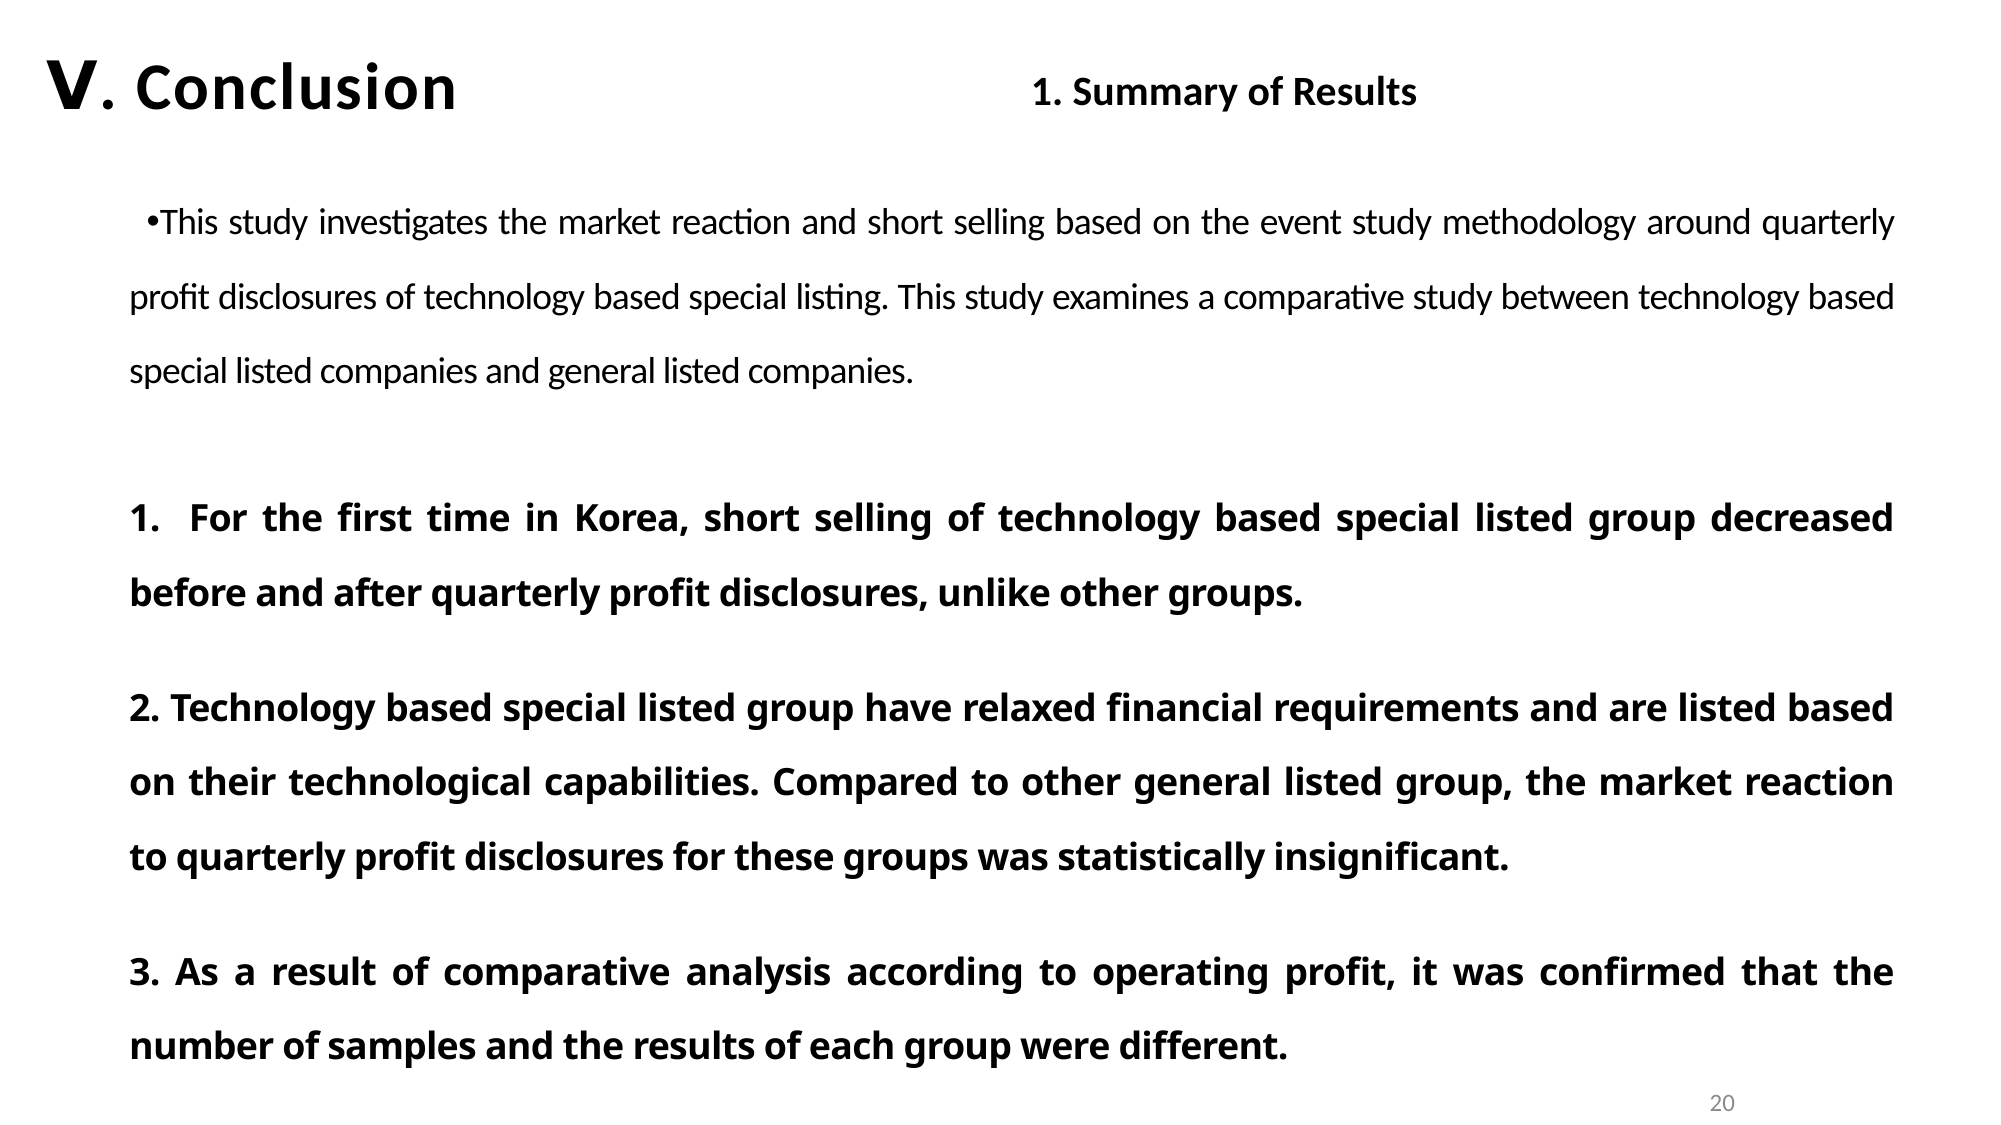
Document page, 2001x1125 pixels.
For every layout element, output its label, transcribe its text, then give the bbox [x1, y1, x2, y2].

text_box 1. Summary of Results [1015, 58, 1689, 120]
text_box Ⅴ. Conclusion [31, 41, 1374, 125]
slide_number 20 [1400, 1078, 1750, 1125]
text_box This study investigates the market reaction and short selling based on the event study methodology around quarterly profit disclosures of technology based special listing. This study examines a comparative study between technology based special listed companies and general listed companies. 1. For the first time in Korea, short selling of technology based special listed group decreased before and after quarterly profit disclosures, unlike other groups. 2. Technology based special listed group have relaxed financial requirements and are listed based on their technological capabilities. Compared to other general listed group, the market reaction to quarterly profit disclosures for these groups was statistically insignificant. 3. As a result of comparative analysis according to operating profit, it was confirmed that the number of samples and the results of each group were different. [114, 160, 1910, 1028]
